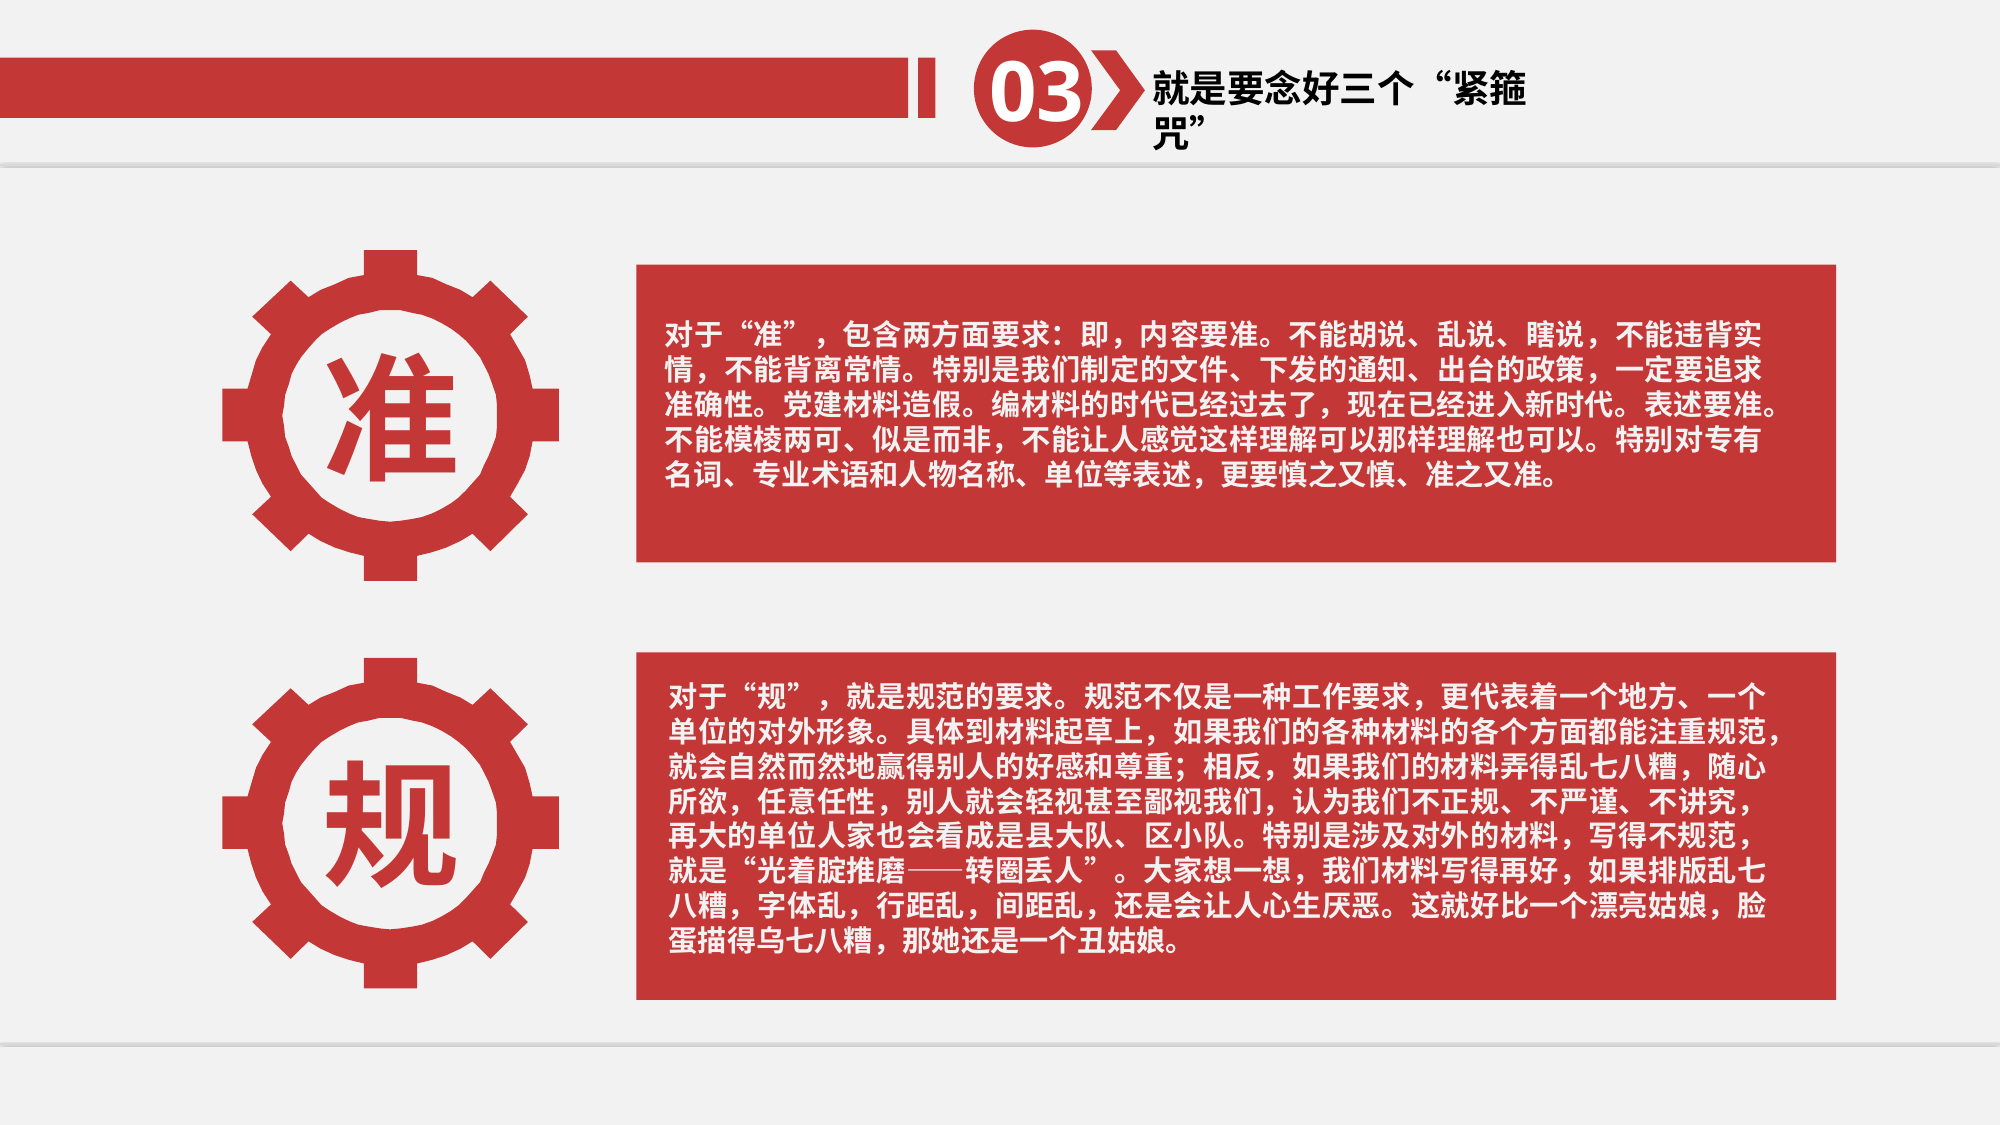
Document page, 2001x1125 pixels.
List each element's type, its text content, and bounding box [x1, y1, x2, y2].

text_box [222, 250, 559, 581]
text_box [222, 657, 559, 989]
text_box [750, 29, 1592, 148]
text_box 对于“规”，就是规范的要求。规范不仅是一种工作要求，更代表着一个地方、一个单位的对外形象。具体到材料起草上，如果我们的各种材料的各个方面都能注重规范，就会自然而然地赢得别人的好感和尊重；相反，如果我们的材料弄得乱七八糟，随心所欲，任意任性，别人就会轻视甚至鄙视我们，认为我们不正规、不严谨、不讲究，再大的单位人家也会看成是县大队、区小队。特别是涉及对外的材料，写得不规范，就是“光着腚推磨——转圈丢人”。大家想一想，我们材料写得再好，如果排版乱七八糟，字体乱，行距乱，间距乱，还是会让人心生厌恶。这就好比一个漂亮姑娘，脸蛋描得乌七八糟，那她还是一个丑姑娘。 [653, 670, 1782, 965]
text_box 对于“准”，包含两方面要求：即，内容要准。不能胡说、乱说、瞎说，不能违背实情，不能背离常情。特别是我们制定的文件、下发的通知、出台的政策，一定要追求准确性。党建材料造假。编材料的时代已经过去了，现在已经进入新时代。表述要准。不能模棱两可、似是而非，不能让人感觉这样理解可以那样理解也可以。特别对专有名词、专业术语和人物名称、单位等表述，更要慎之又慎、准之又准。 [649, 308, 1778, 499]
text_box [635, 264, 1837, 563]
text_box [635, 651, 1837, 1001]
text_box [0, 57, 750, 118]
